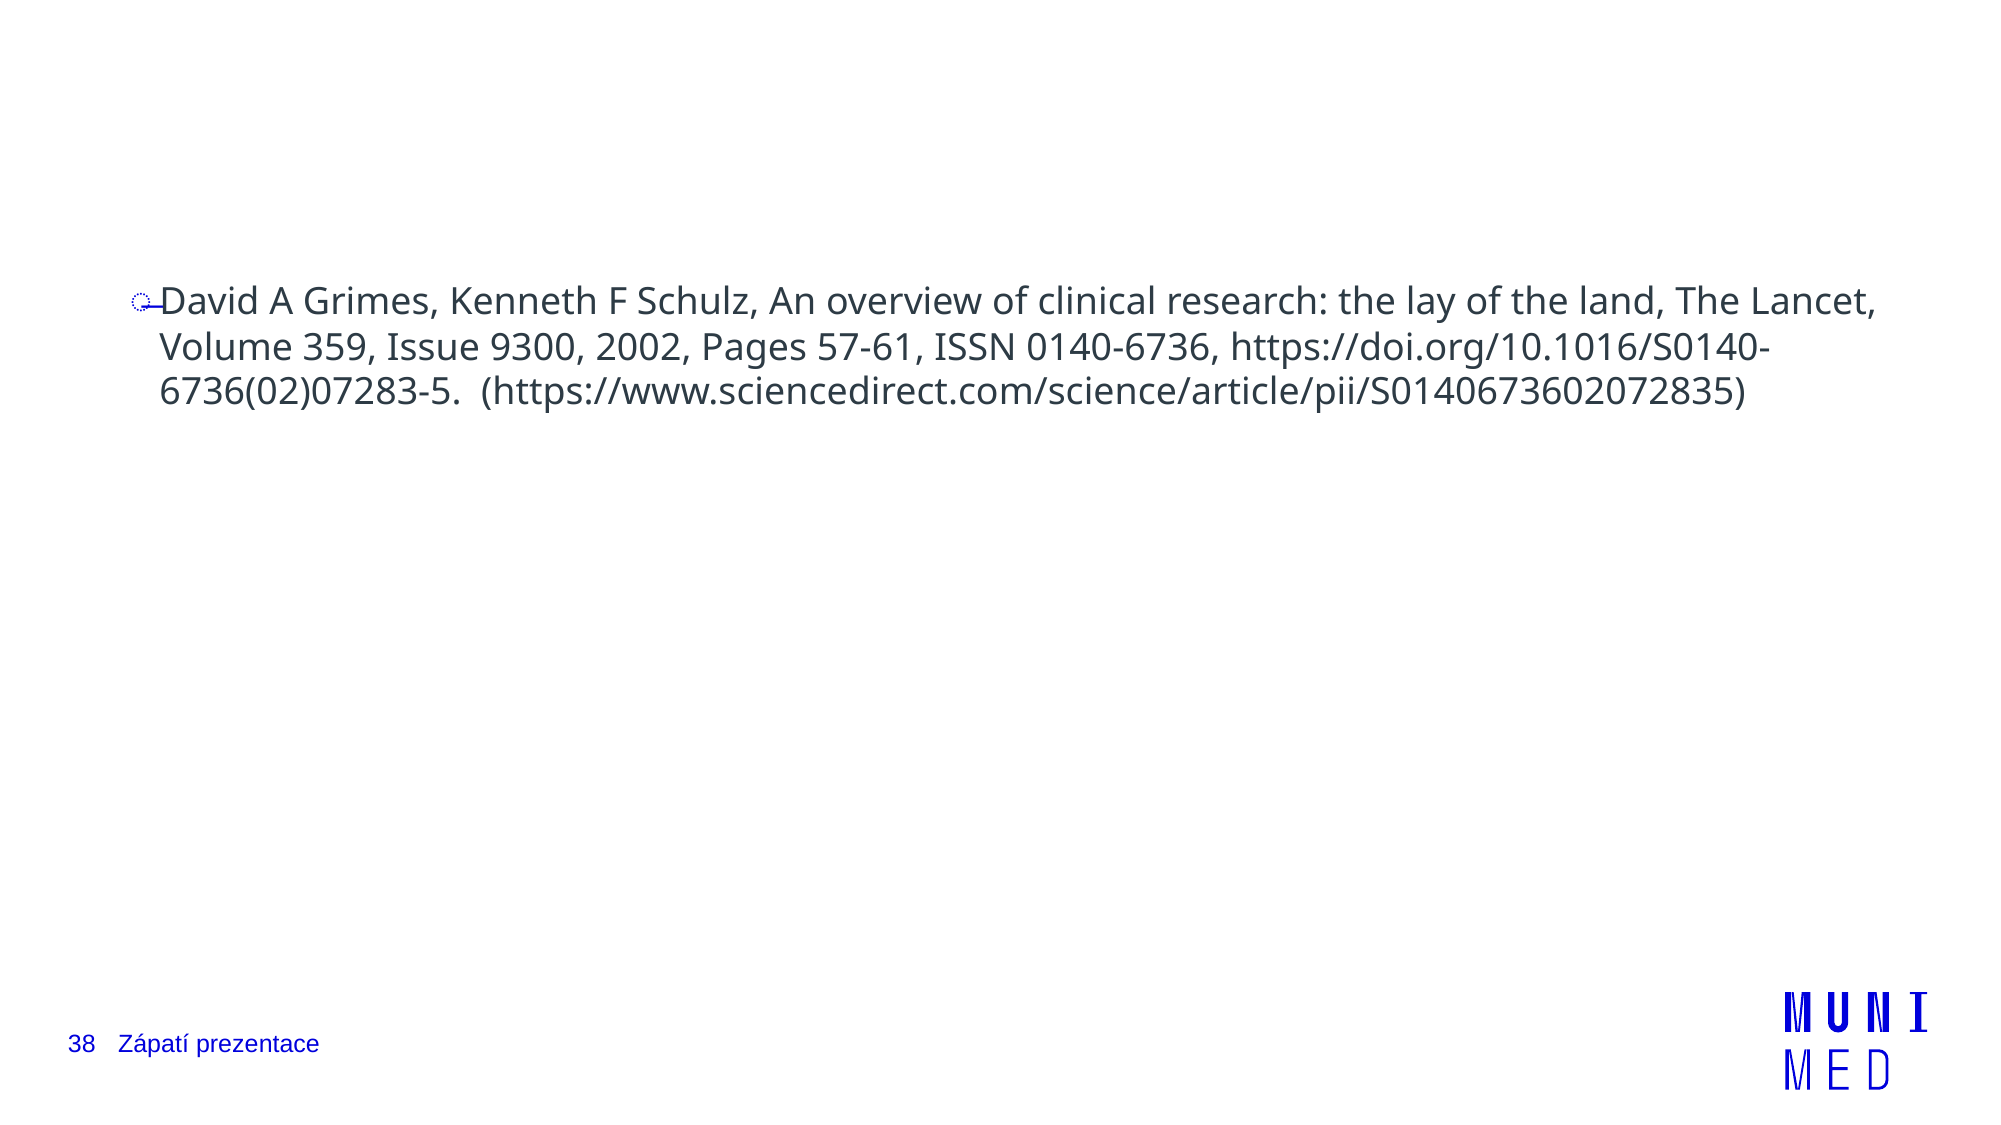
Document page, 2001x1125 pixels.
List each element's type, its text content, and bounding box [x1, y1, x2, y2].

footer Zápatí prezentace [118, 1021, 1418, 1063]
list David A Grimes, Kenneth F Schulz, An overview of clinical research: the lay of the land, The Lancet, Volume 359, Issue 9300, 2002, Pages 57-61, ISSN 0140-6736, https://doi.org/10.1016/S0140-6736(02)07283-5. (https://www.sciencedirect.com/science/article/pii/S0140673602072835) [118, 277, 1883, 957]
slide_number 38 [67, 1021, 110, 1063]
